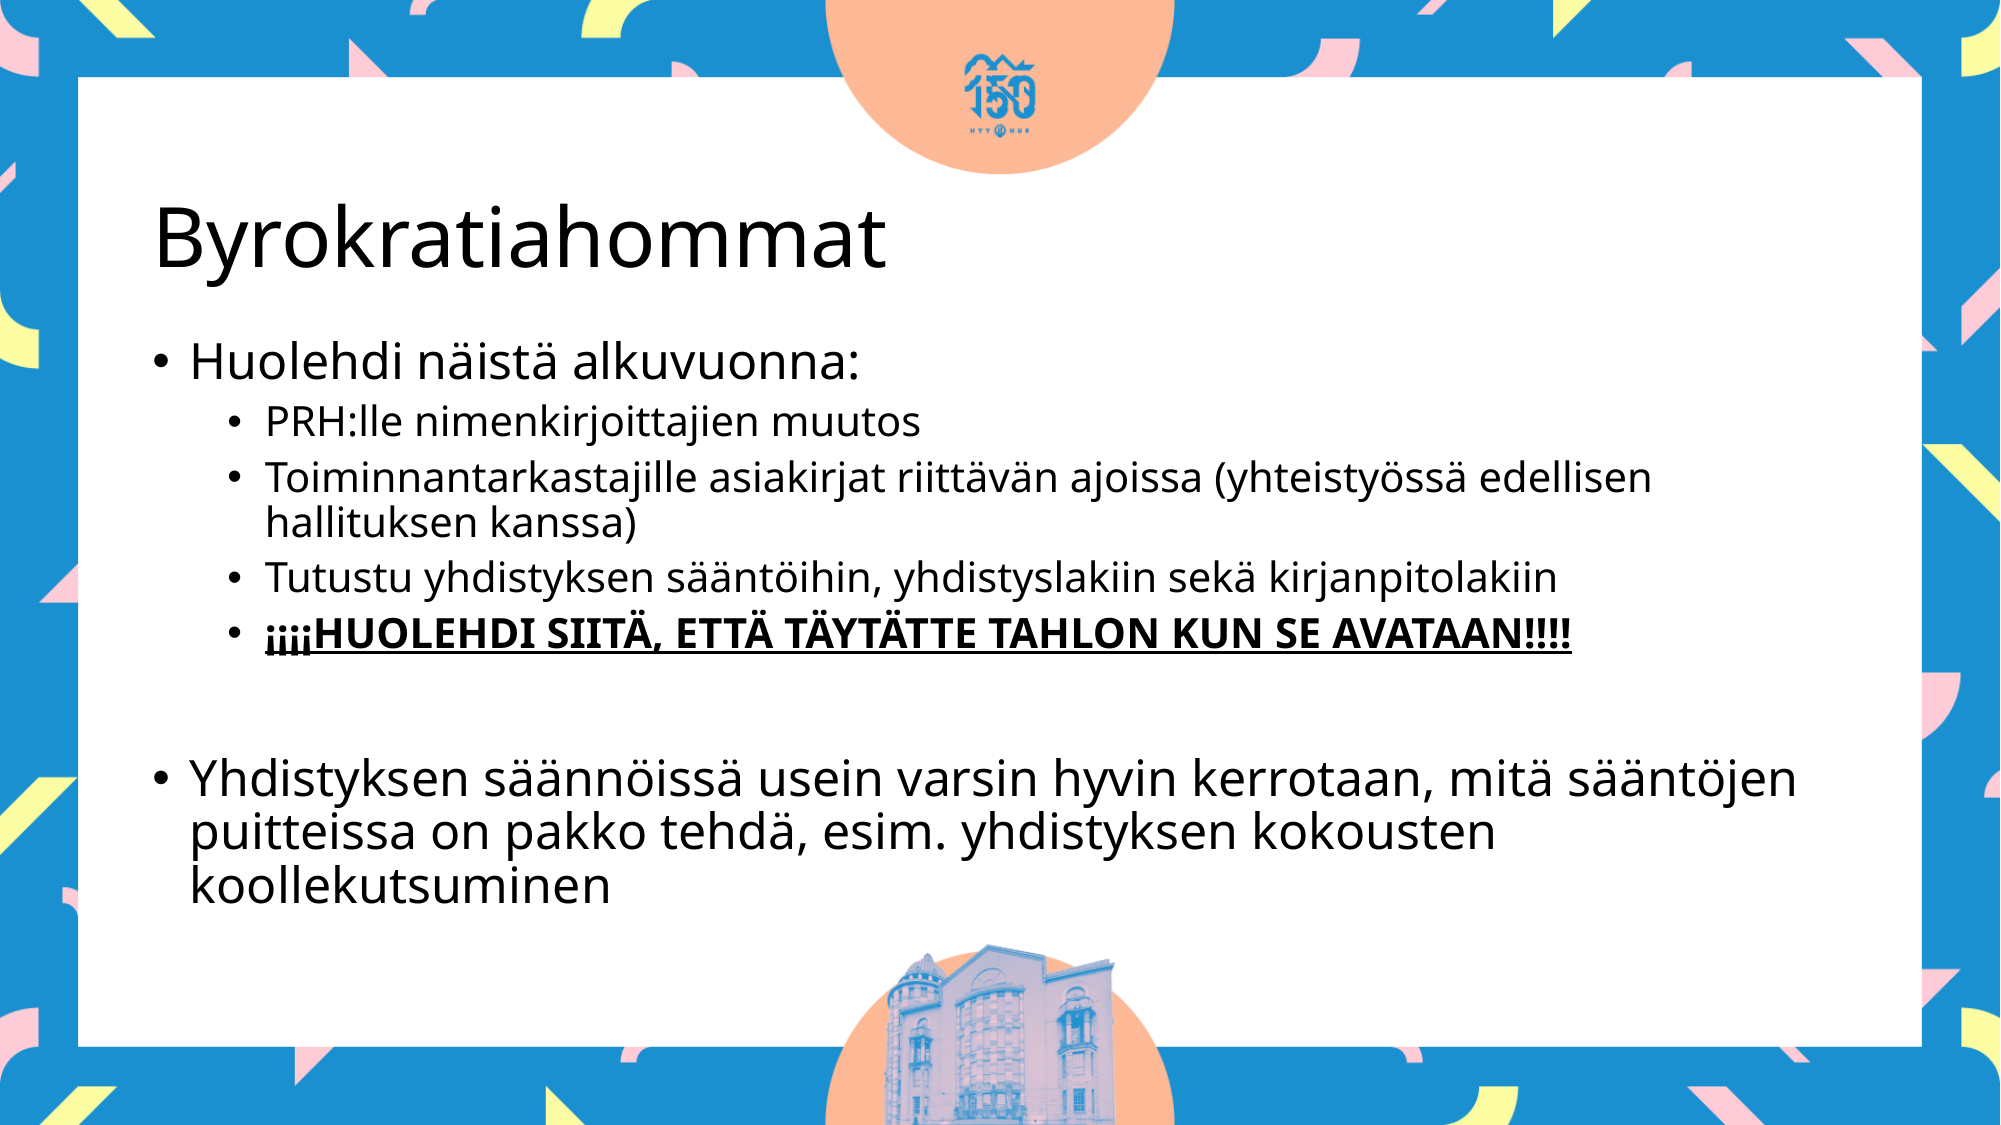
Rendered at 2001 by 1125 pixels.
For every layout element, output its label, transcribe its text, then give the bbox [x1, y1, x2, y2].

title Byrokratiahommat [137, 174, 1863, 307]
list Huolehdi näistä alkuvuonna: PRH:lle nimenkirjoittajien muutos Toiminnantarkastajille asiakirjat riittävän ajoissa (yhteistyössä edellisen hallituksen kanssa) Tutustu yhdistyksen sääntöihin, yhdistyslakiin sekä kirjanpitolakiin ¡¡¡¡HUOLEHDI SIITÄ, ETTÄ TÄYTÄTTE TAHLON KUN SE AVATAAN!!!! Yhdistyksen säännöissä usein varsin hyvin kerrotaan, mitä sääntöjen puitteissa on pakko tehdä, esim. yhdistyksen kokousten koollekutsuminen [137, 328, 1863, 949]
picture [0, 0, 2000, 1125]
